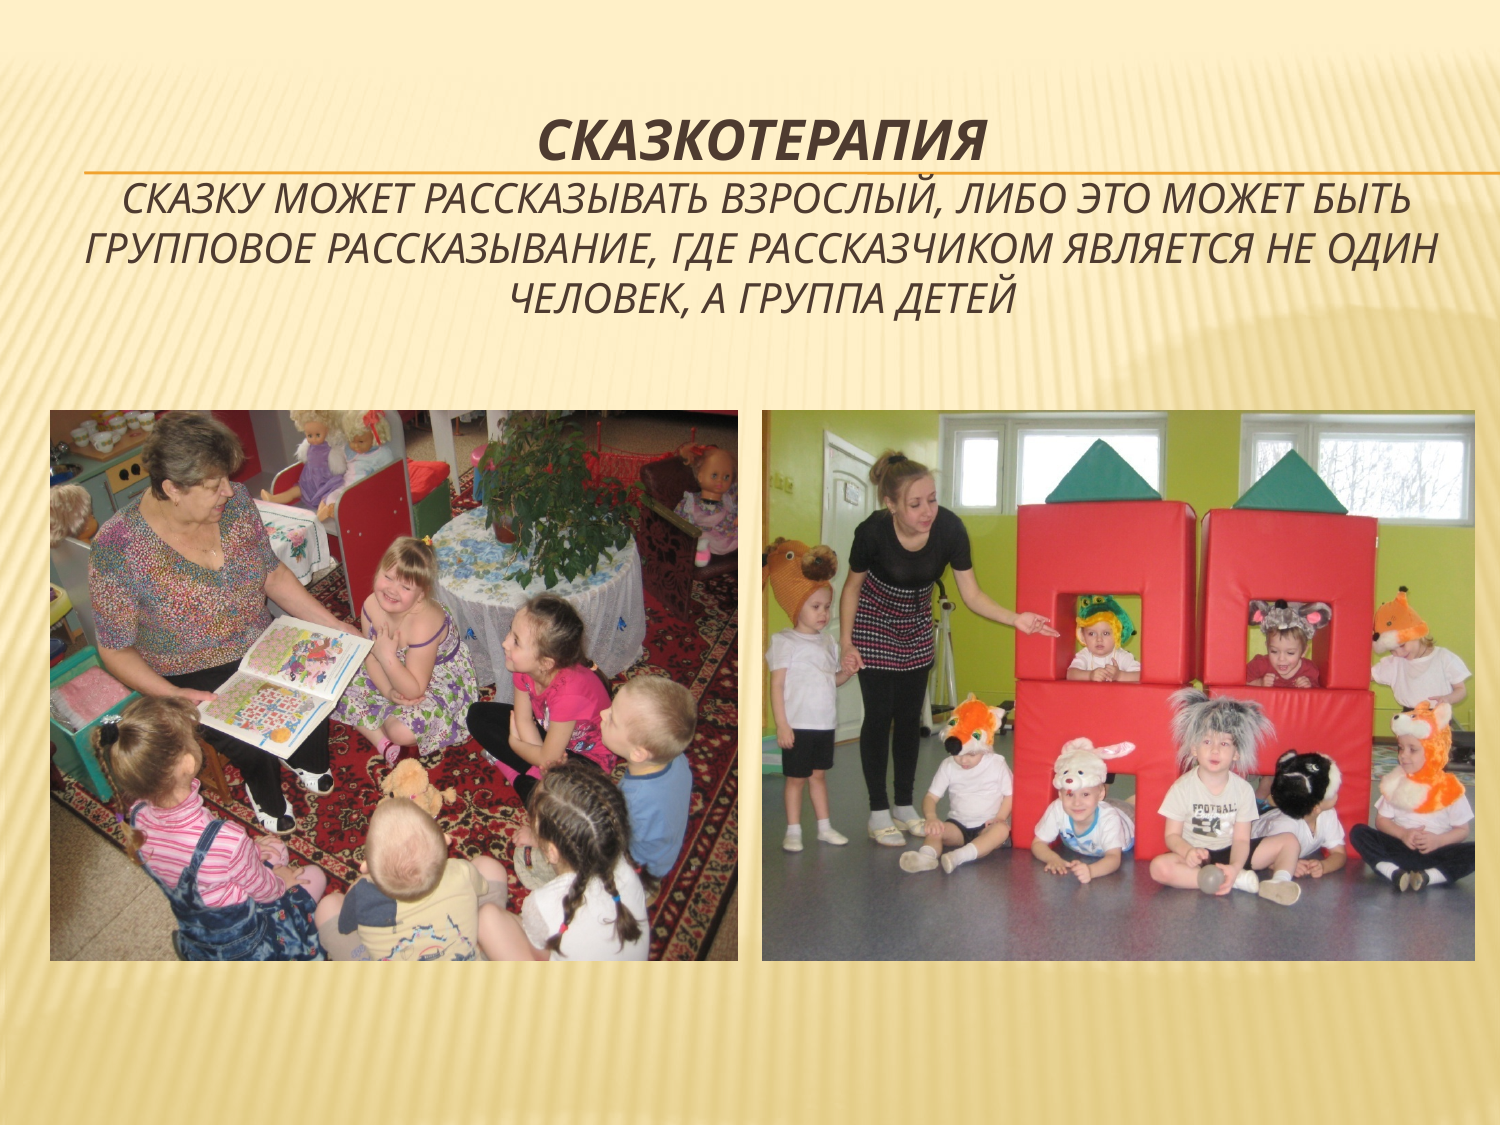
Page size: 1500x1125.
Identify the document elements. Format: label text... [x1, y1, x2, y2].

title Сказкотерапия Сказку может рассказывать взрослый, либо это может быть групповое рассказывание, где рассказчиком является не один человек, а группа детей [49, 75, 1475, 352]
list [762, 409, 1476, 962]
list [49, 409, 738, 962]
